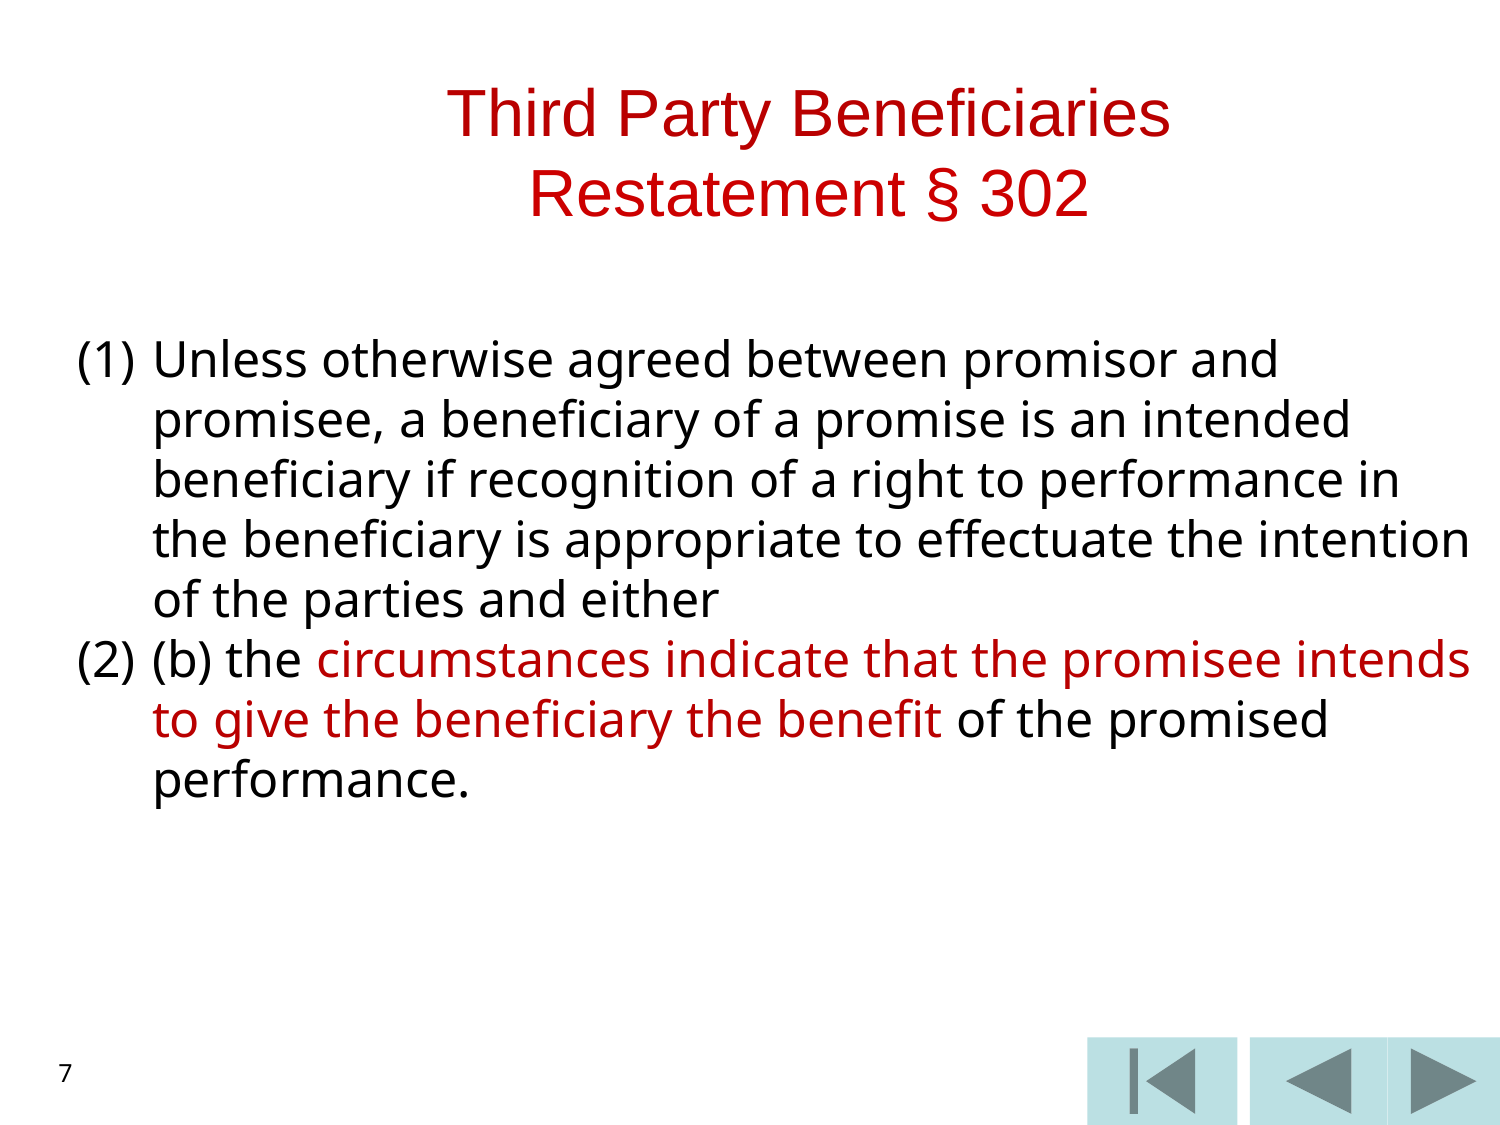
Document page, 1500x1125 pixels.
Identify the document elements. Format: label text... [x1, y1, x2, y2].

title Third Party Beneficiaries Restatement § 302 [94, 50, 1500, 250]
slide_number 7 [0, 1049, 88, 1125]
text_box Unless otherwise agreed between promisor and promisee, a beneficiary of a promise is an intended beneficiary if recognition of a right to performance in the beneficiary is appropriate to effectuate the intention of the parties and either (b) the circumstances indicate that the promisee intends to give the beneficiary the benefit of the promised performance. [62, 320, 1500, 816]
